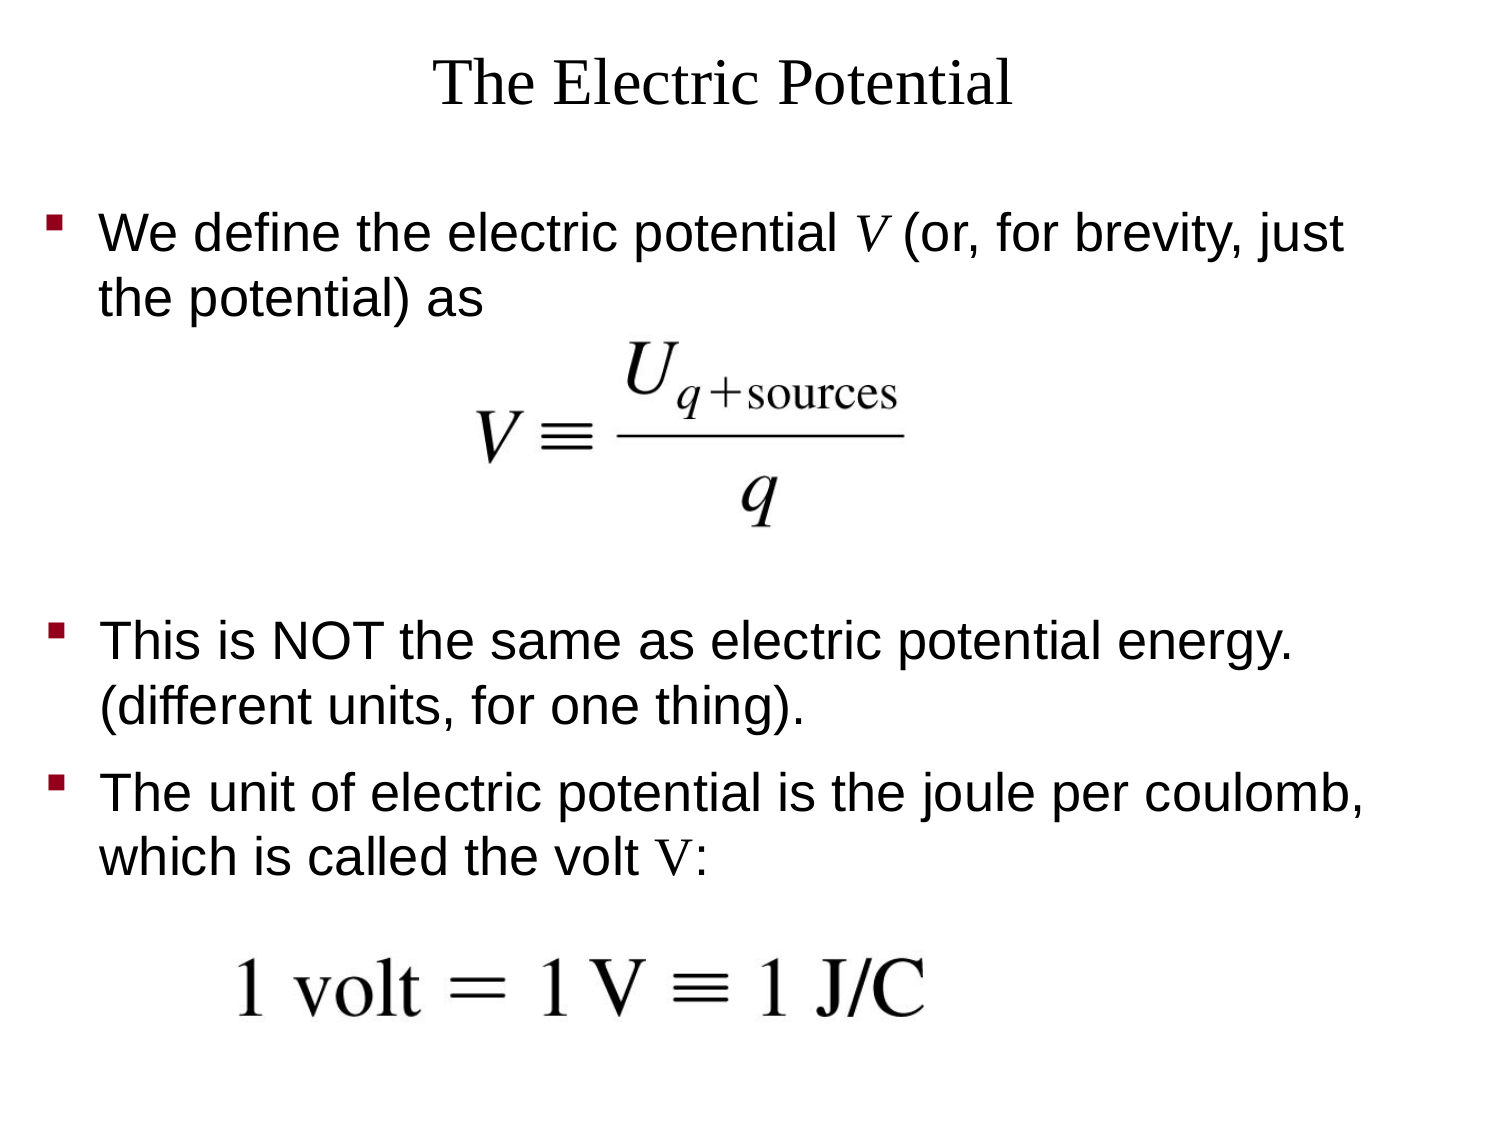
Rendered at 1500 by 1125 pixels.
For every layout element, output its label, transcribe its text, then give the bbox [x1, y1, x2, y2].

text_box We define the electric potential V (or, for brevity, just the potential) as [28, 189, 1400, 335]
picture [466, 334, 959, 537]
title The Electric Potential [12, 30, 1436, 126]
picture [229, 949, 933, 1026]
text_box This is NOT the same as electric potential energy. (different units, for one thing). The unit of electric potential is the joule per coulomb, which is called the volt V: [29, 597, 1451, 895]
